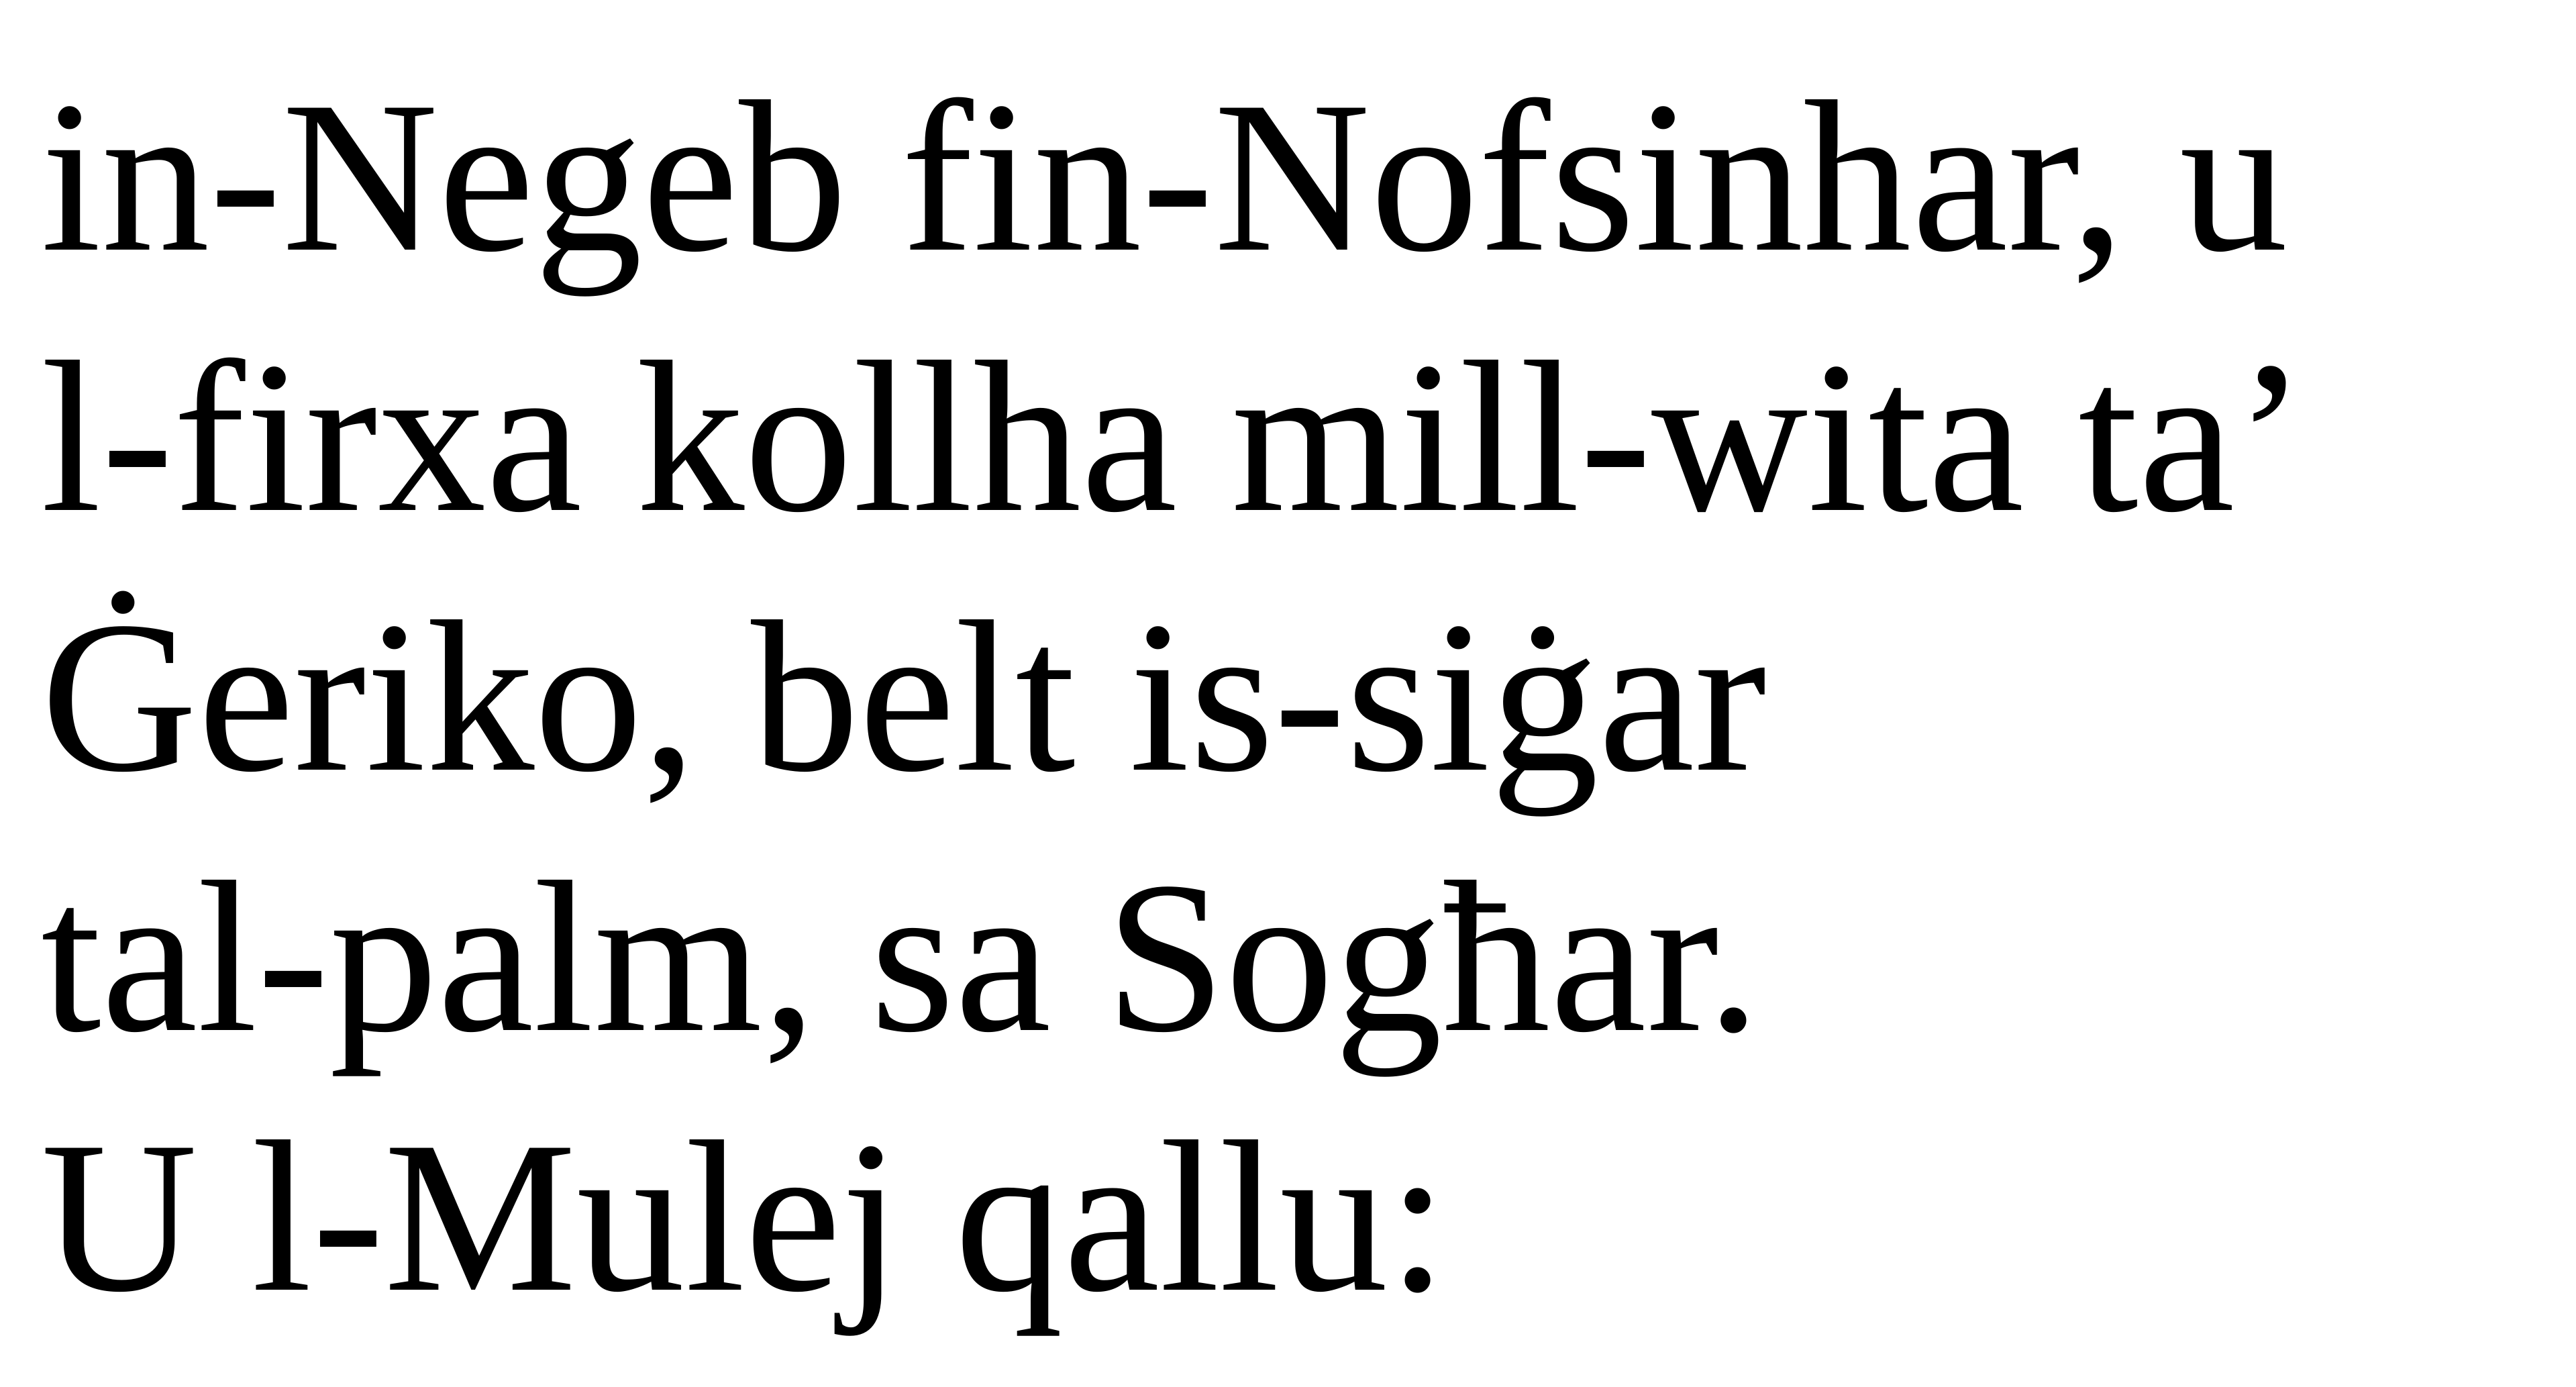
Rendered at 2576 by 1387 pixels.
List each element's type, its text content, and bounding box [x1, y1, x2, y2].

text_box in-Negeb fin-Nofsinhar, u l-firxa kollha mill-wita ta’ Ġeriko, belt is-siġar tal-palm, sa Sogħar. U l-Mulej qallu: [41, 34, 2534, 1334]
